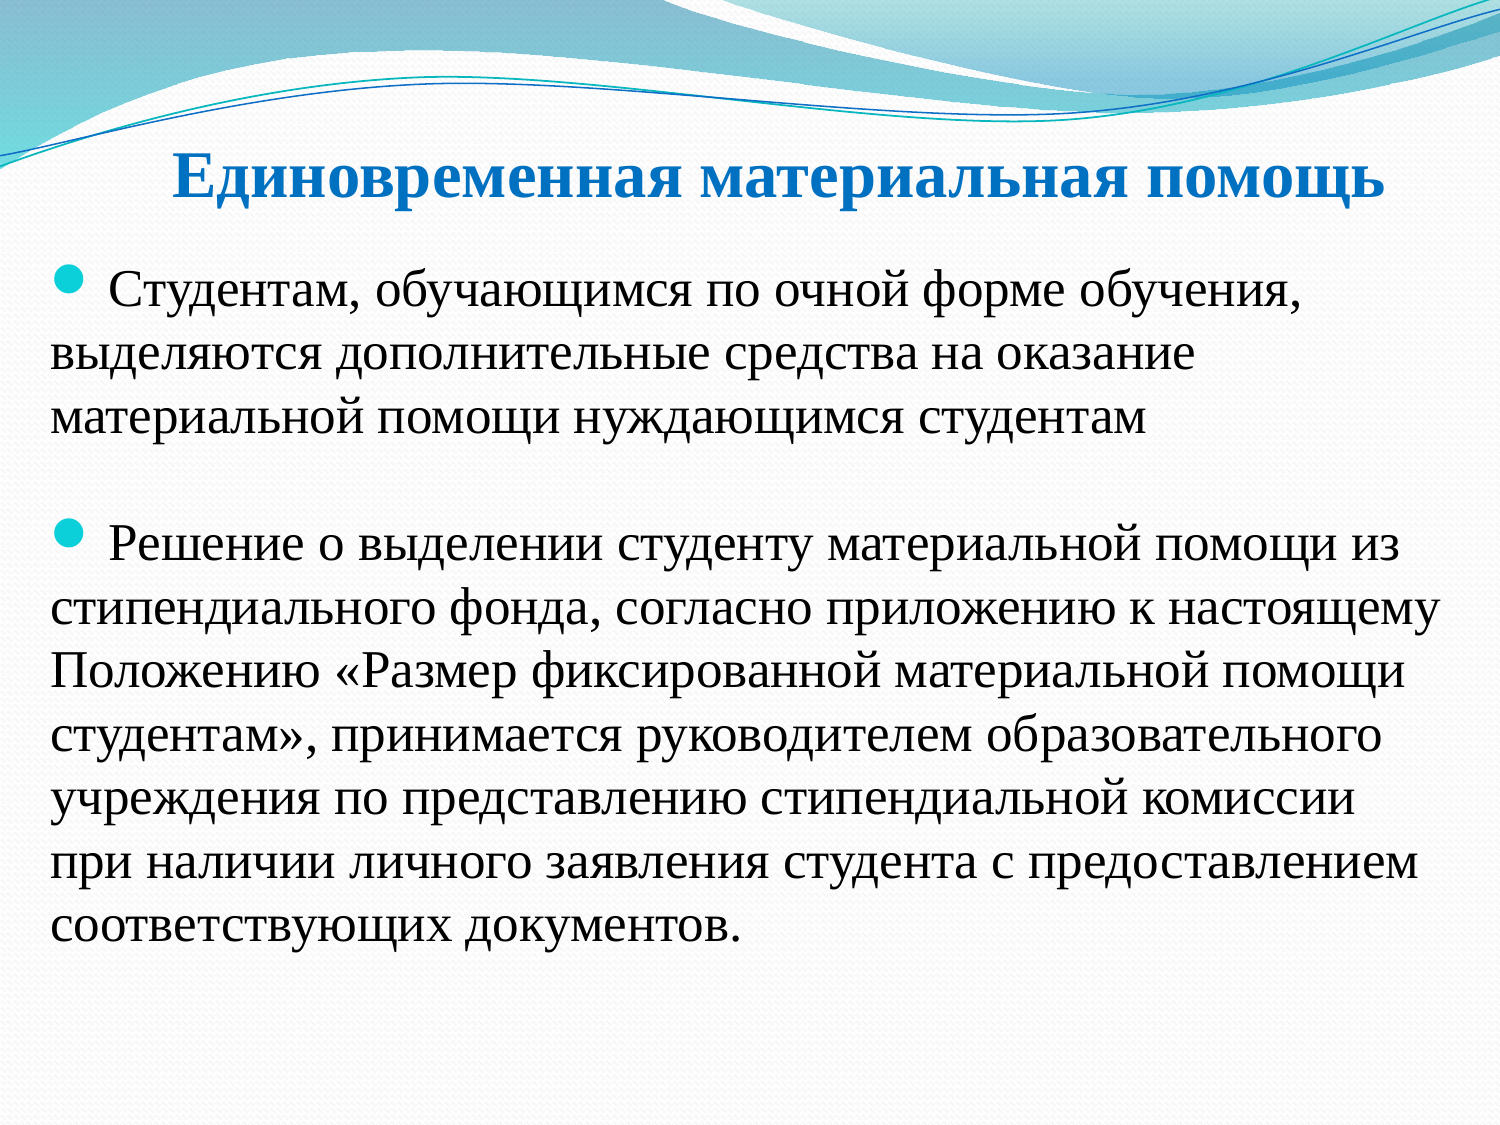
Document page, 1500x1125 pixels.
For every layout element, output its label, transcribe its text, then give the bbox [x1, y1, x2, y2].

title Единовременная материальная помощь [93, 45, 1466, 211]
list Студентам, обучающимся по очной форме обучения, выделяются дополнительные средства на оказание материальной помощи нуждающимся студентам Решение о выделении студенту материальной помощи из стипендиального фонда, согласно приложению к настоящему Положению «Размер фиксированной материальной помощи студентам», принимается руководителем образовательного учреждения по представлению стипендиальной комиссии при наличии личного заявления студента с предоставлением соответствующих документов. [35, 246, 1466, 1025]
